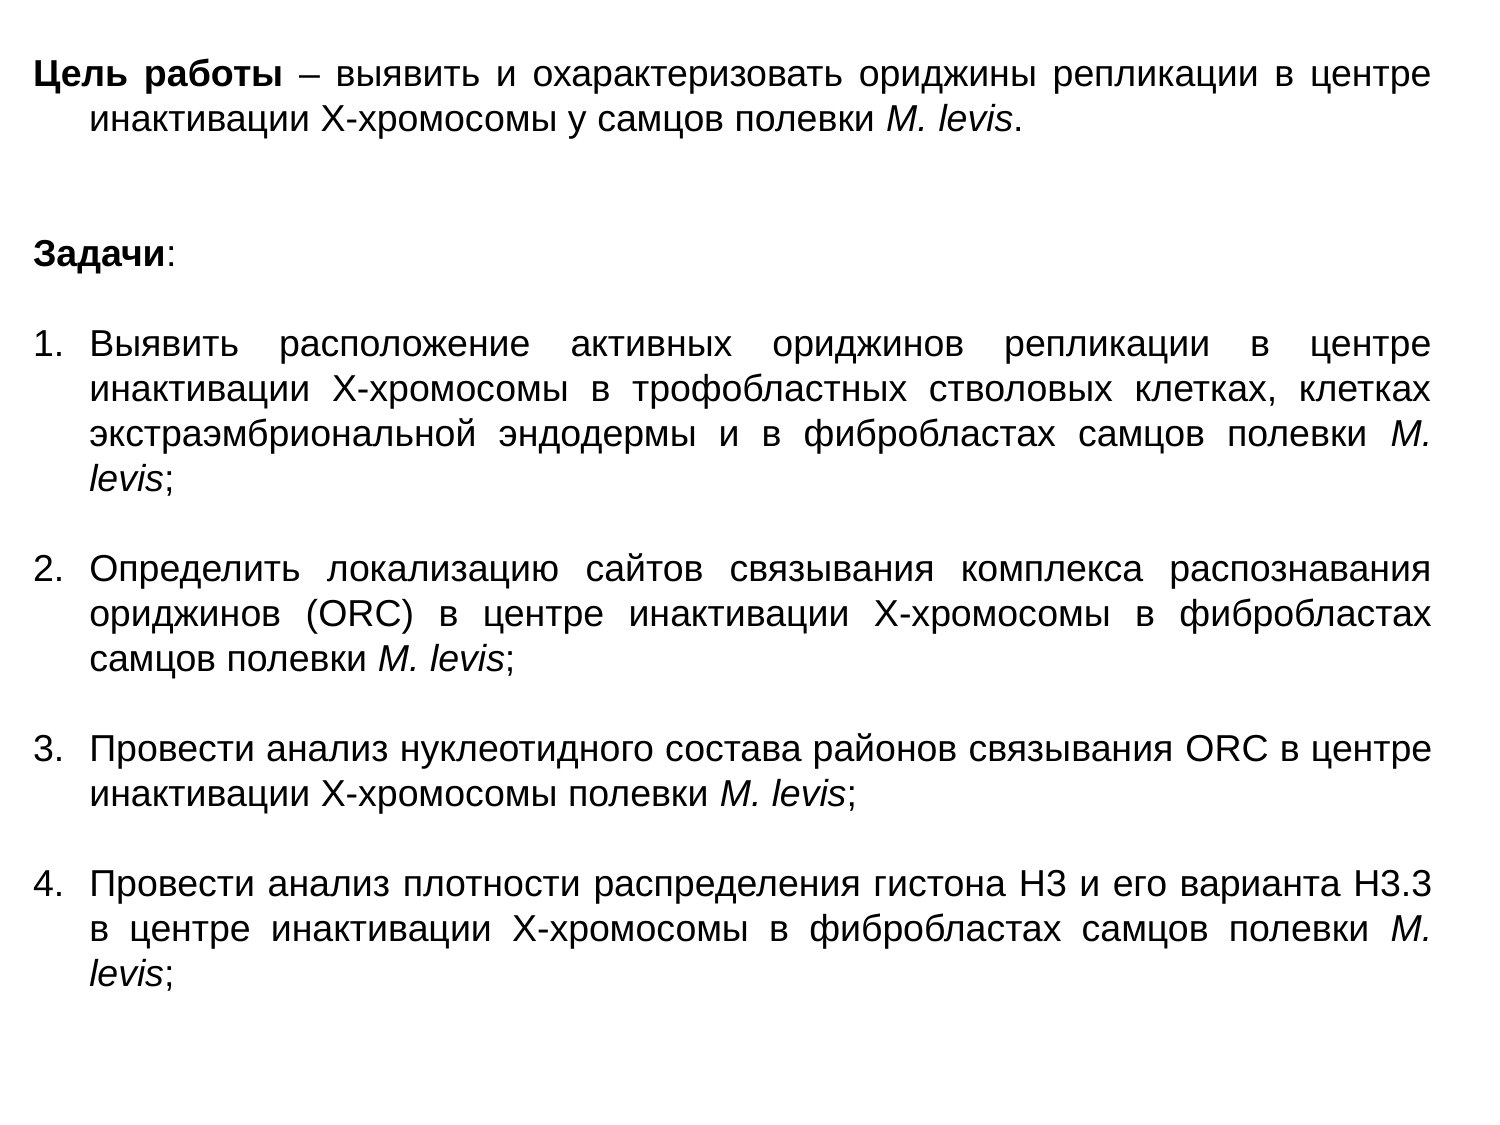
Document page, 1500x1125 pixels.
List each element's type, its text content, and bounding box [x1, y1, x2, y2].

text_box Цель работы – выявить и охарактеризовать ориджины репликации в центре инактивации Х-хромосомы у самцов полевки M. levis. Задачи: Выявить расположение активных ориджинов репликации в центре инактивации Х-хромосомы в трофобластных стволовых клетках, клетках экстраэмбриональной эндодермы и в фибробластах самцов полевки M. levis; Определить локализацию сайтов связывания комплекса распознавания ориджинов (ORC) в центре инактивации Х-хромосомы в фибробластах самцов полевки M. levis; Провести анализ нуклеотидного состава районов связывания ORC в центре инактивации Х-хромосомы полевки M. levis; Провести анализ плотности распределения гистона H3 и его варианта H3.3 в центре инактивации Х-хромосомы в фибробластах самцов полевки M. levis; [18, 41, 1447, 1047]
